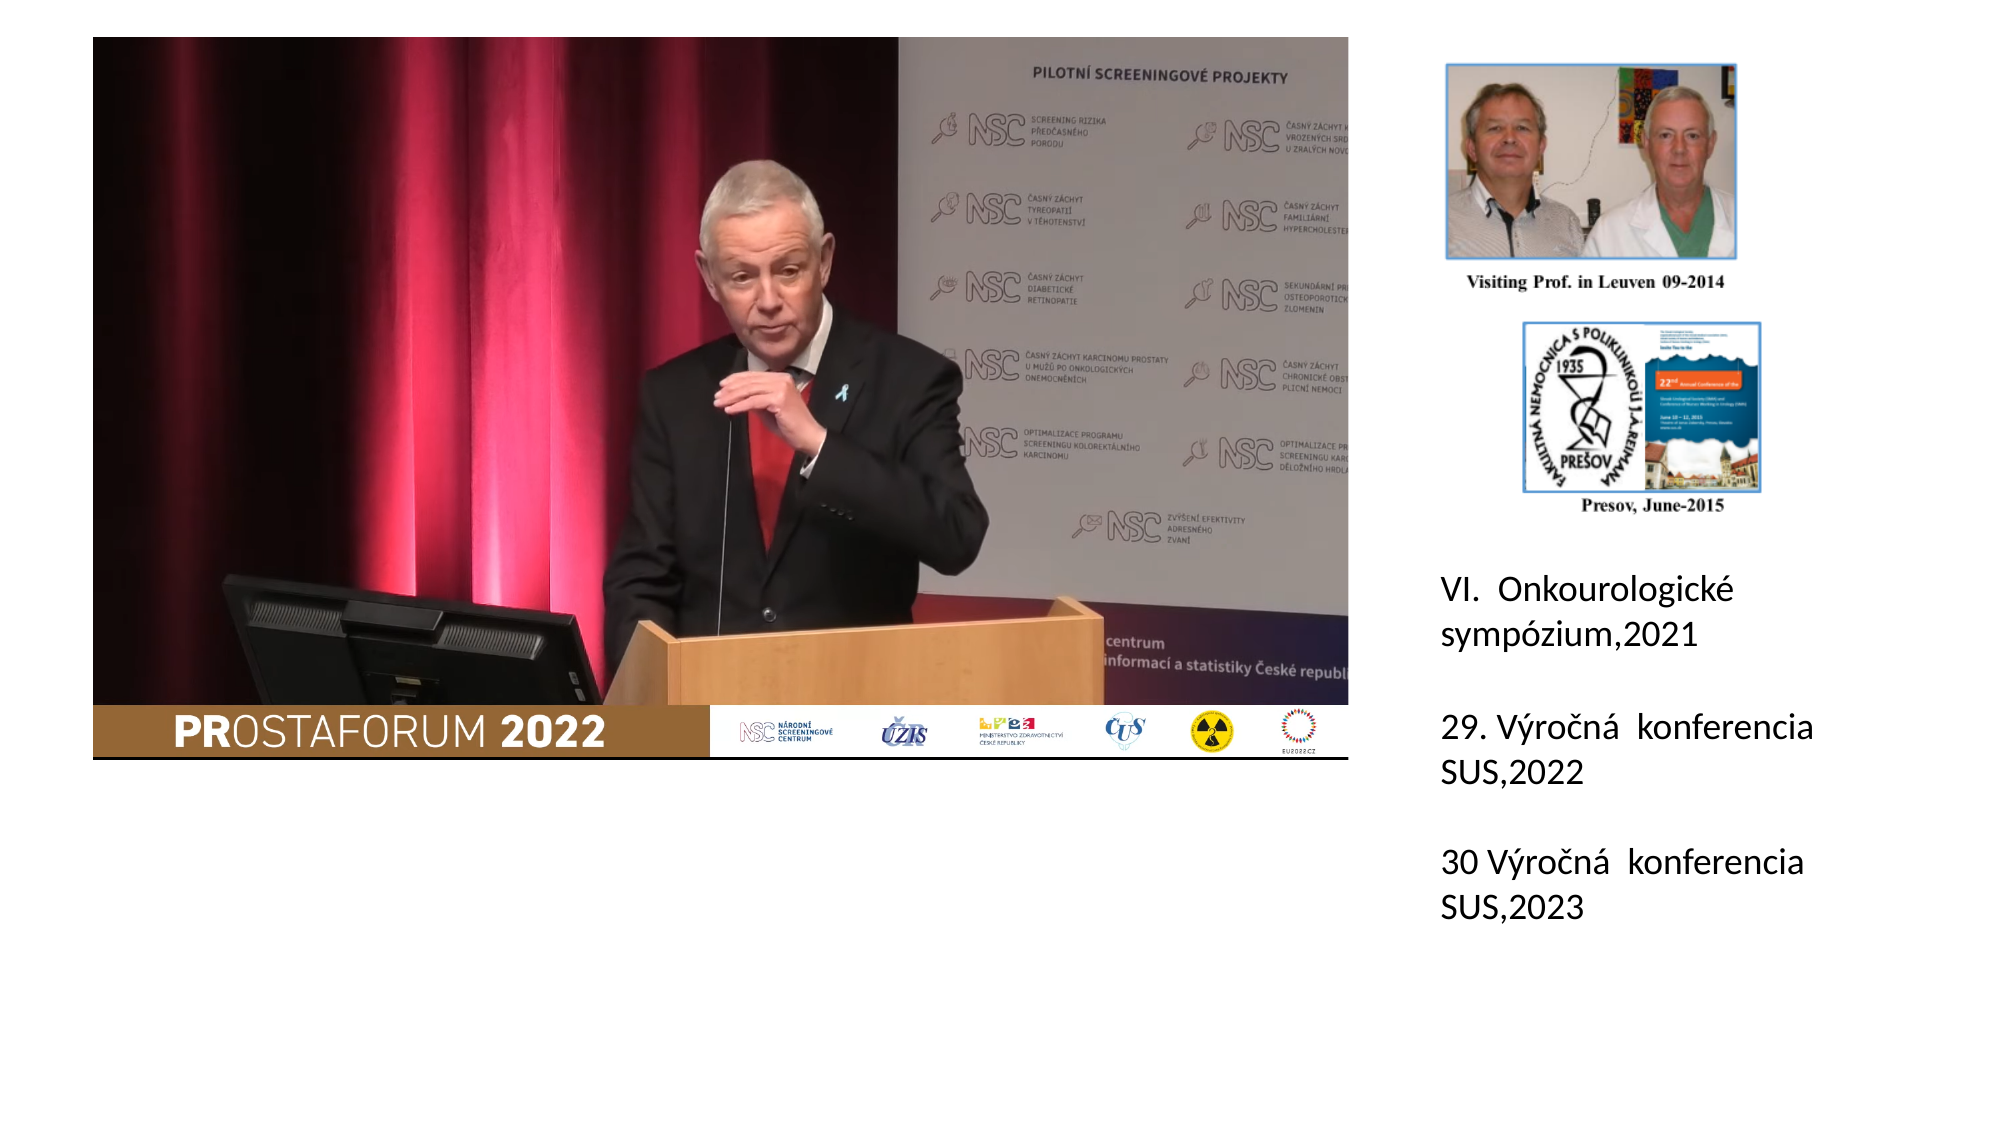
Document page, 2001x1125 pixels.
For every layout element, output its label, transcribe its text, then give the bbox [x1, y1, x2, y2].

picture [93, 37, 1349, 760]
text_box 29. Výročná konferencia SUS,2022 30 Výročná konferencia SUS,2023 [1425, 694, 1947, 980]
picture [1417, 24, 1938, 587]
text_box VI. Onkourologické sympózium,2021 [1425, 556, 1950, 662]
